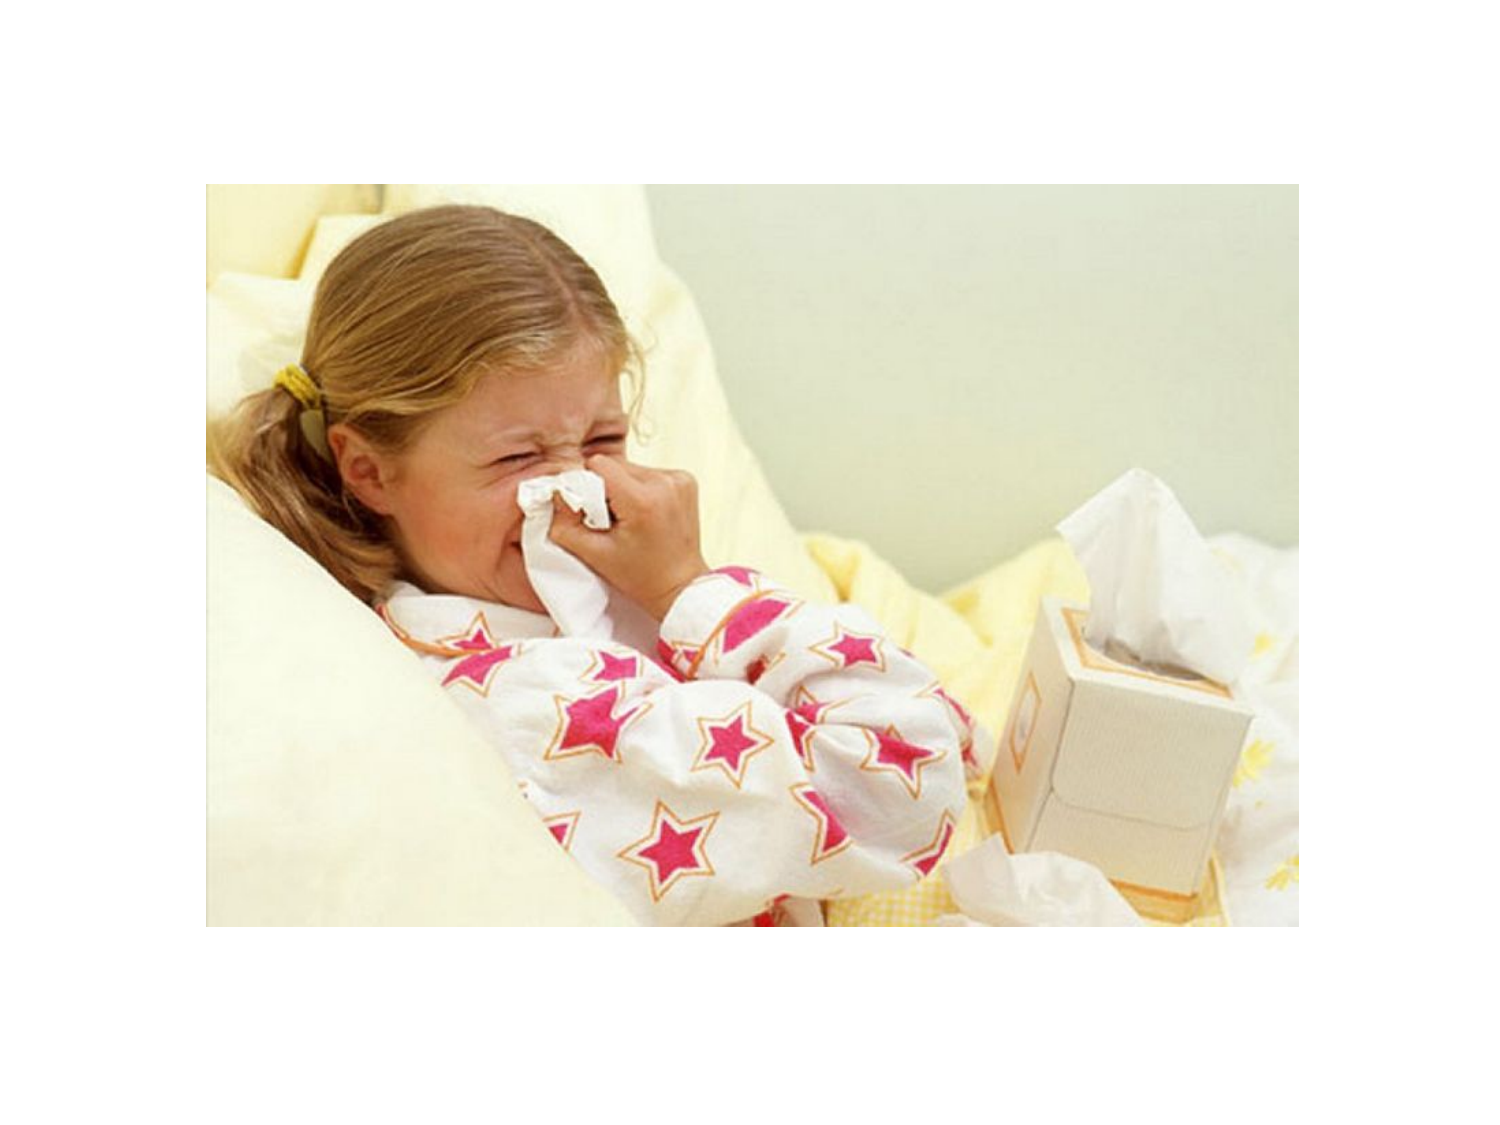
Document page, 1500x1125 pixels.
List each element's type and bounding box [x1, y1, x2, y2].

list [206, 184, 1299, 928]
